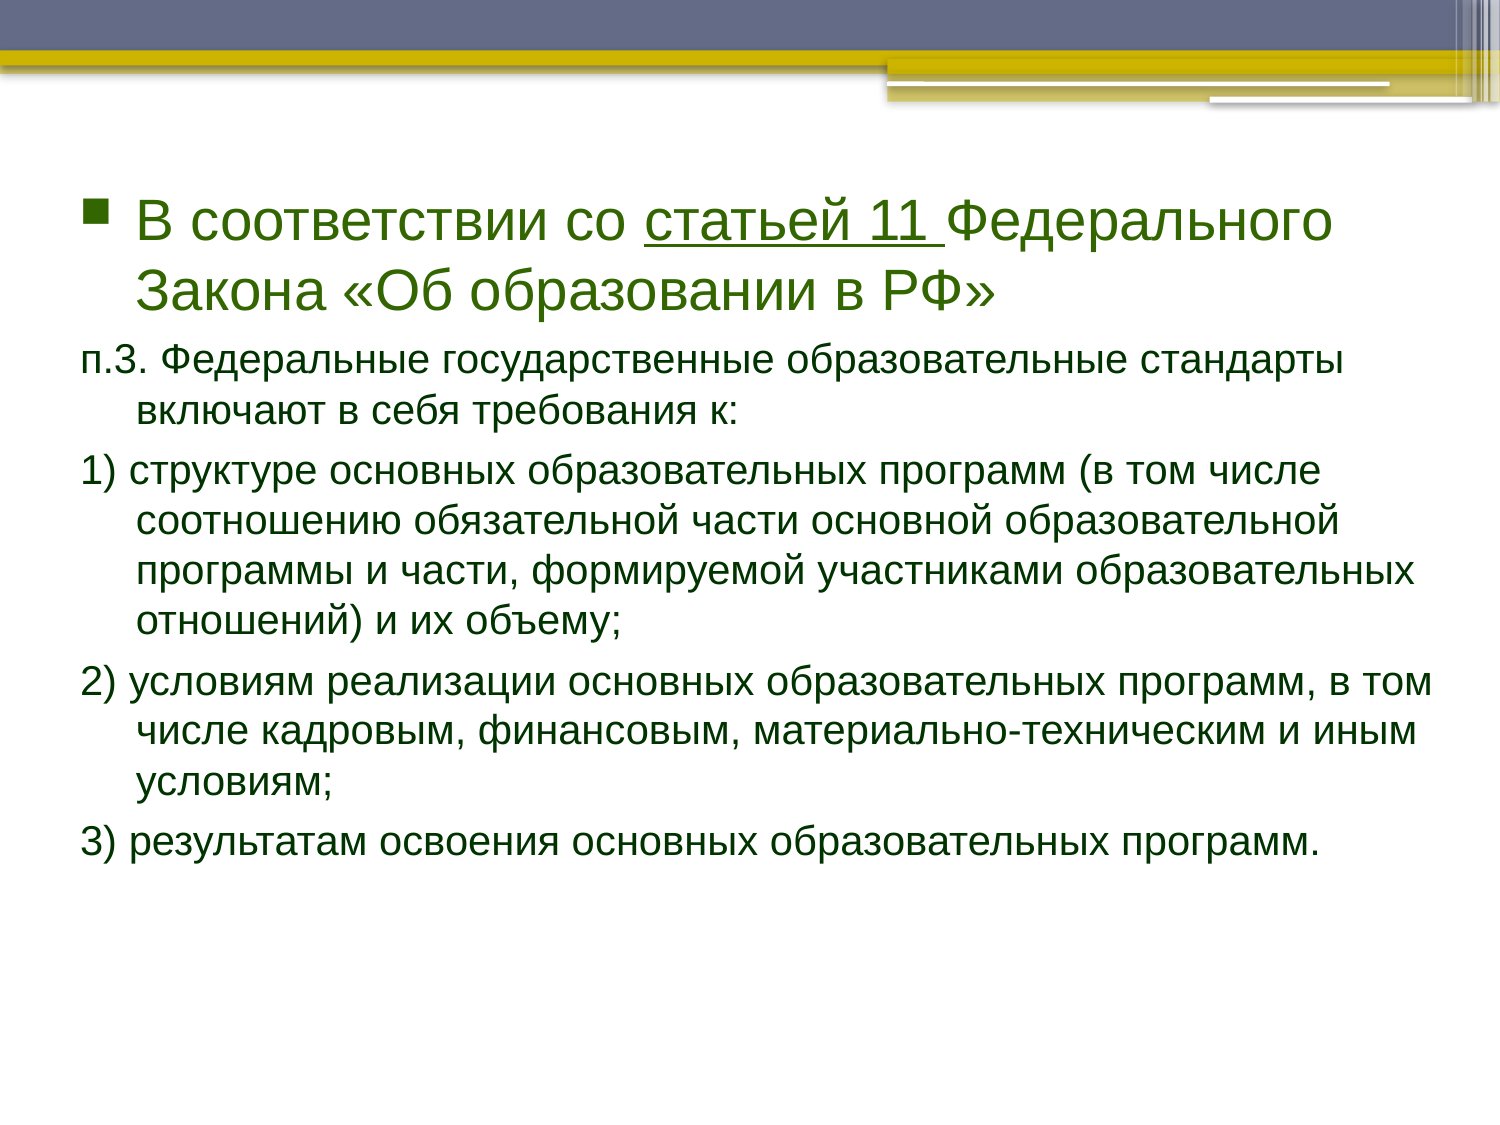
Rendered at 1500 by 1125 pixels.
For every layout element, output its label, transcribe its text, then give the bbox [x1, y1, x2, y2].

text_box В соответствии со статьей 11 Федерального Закона «Об образовании в РФ» п.3. Федеральные государственные образовательные стандарты включают в себя требования к: 1) структуре основных образовательных программ (в том числе соотношению обязательной части основной образовательной программы и части, формируемой участниками образовательных отношений) и их объему; 2) условиям реализации основных образовательных программ, в том числе кадровым, финансовым, материально-техническим и иным условиям; 3) результатам освоения основных образовательных программ. [64, 90, 1459, 1071]
